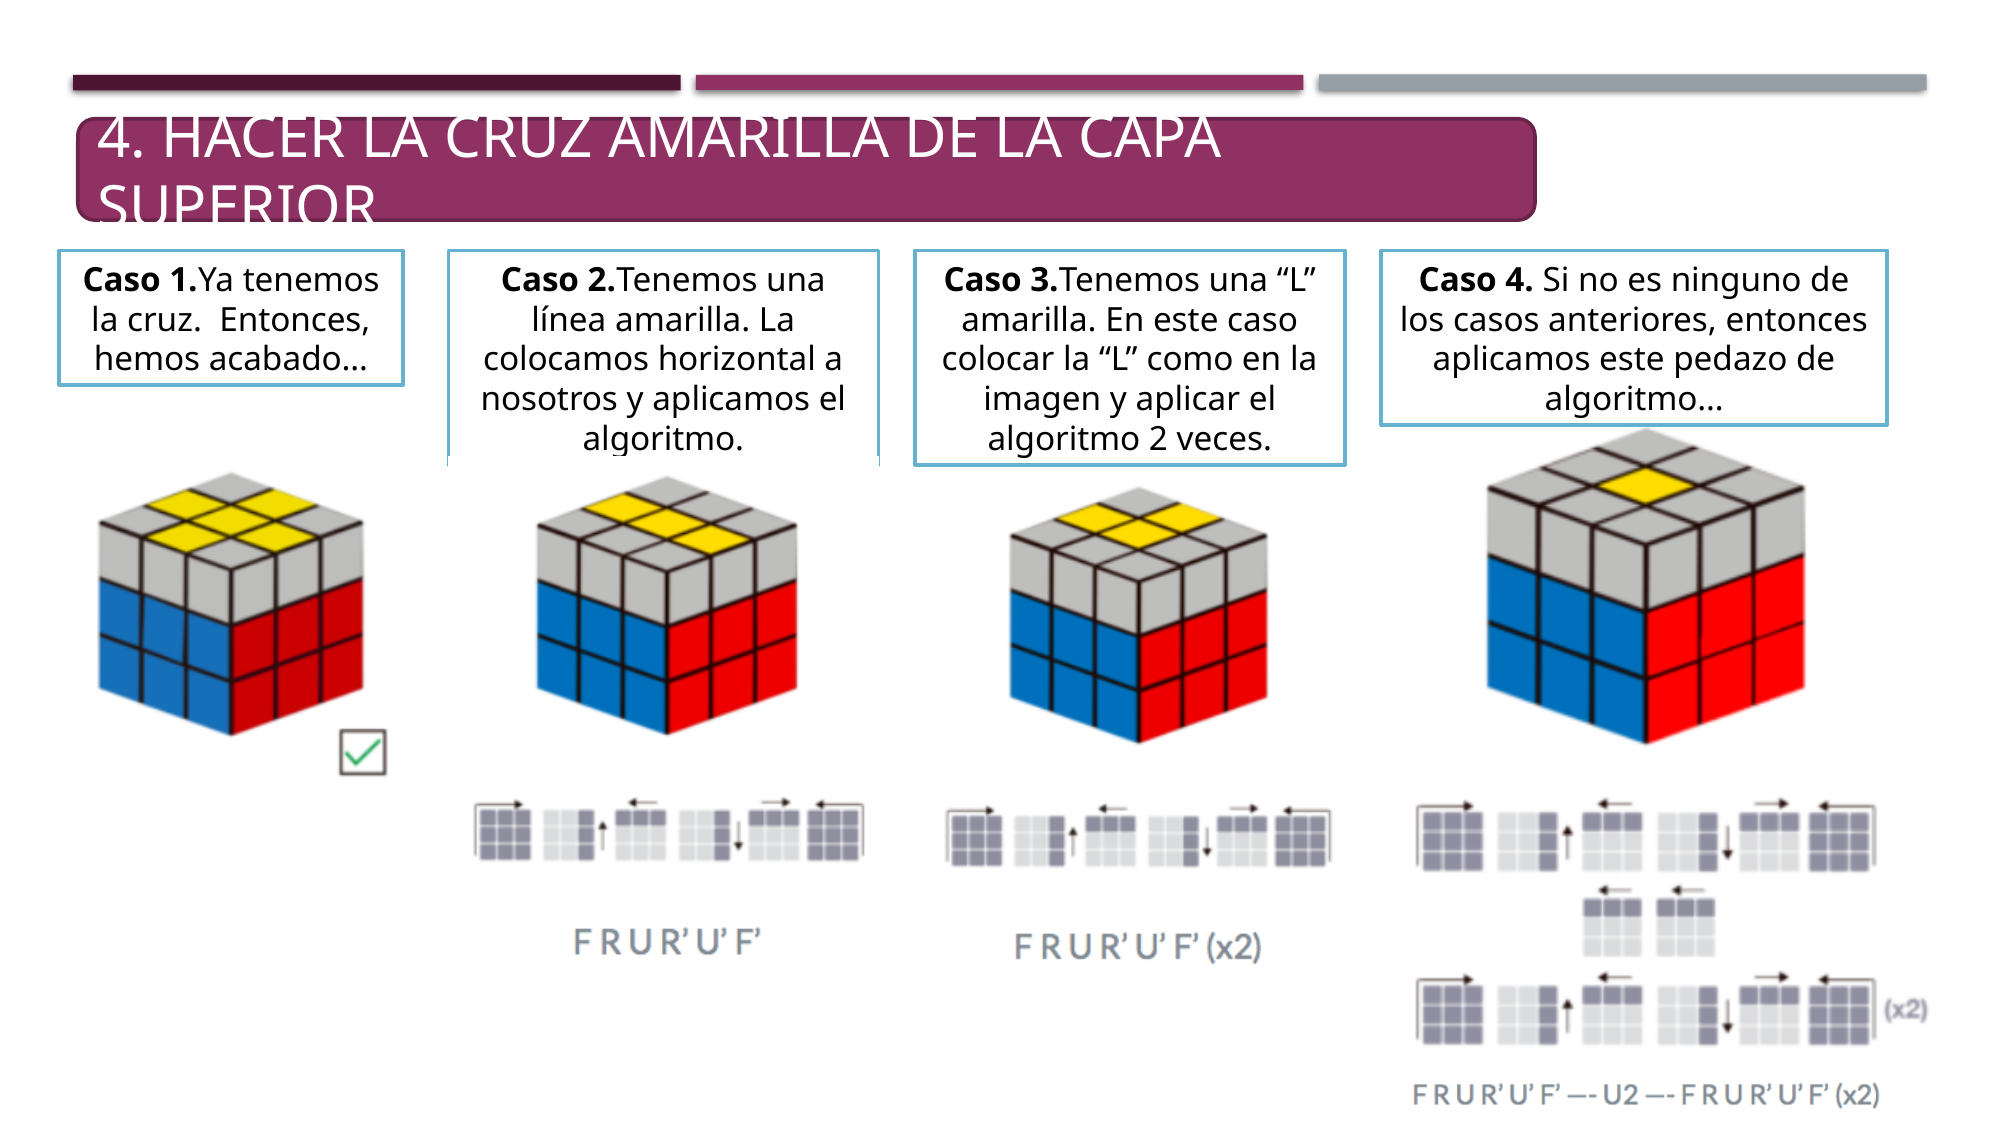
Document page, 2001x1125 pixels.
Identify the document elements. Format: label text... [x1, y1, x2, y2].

text_box Caso 2.Tenemos una línea amarilla. La colocamos horizontal a nosotros y aplicamos el algoritmo. [447, 249, 880, 456]
picture [923, 471, 1346, 984]
picture [447, 456, 880, 998]
text_box Caso 1.Ya tenemos la cruz. Entonces, hemos acabado… [57, 249, 405, 387]
text_box 4. HACER LA CRUZ AMARILLA DE LA CAPA SUPERIOR [75, 116, 1537, 222]
picture [1389, 414, 1932, 1125]
picture [76, 456, 404, 801]
text_box Caso 3.Tenemos una “L” amarilla. En este caso colocar la “L” como en la imagen y aplicar el algoritmo 2 veces. [913, 249, 1347, 467]
text_box Caso 4. Si no es ninguno de los casos anteriores, entonces aplicamos este pedazo de algoritmo… [1379, 249, 1889, 427]
